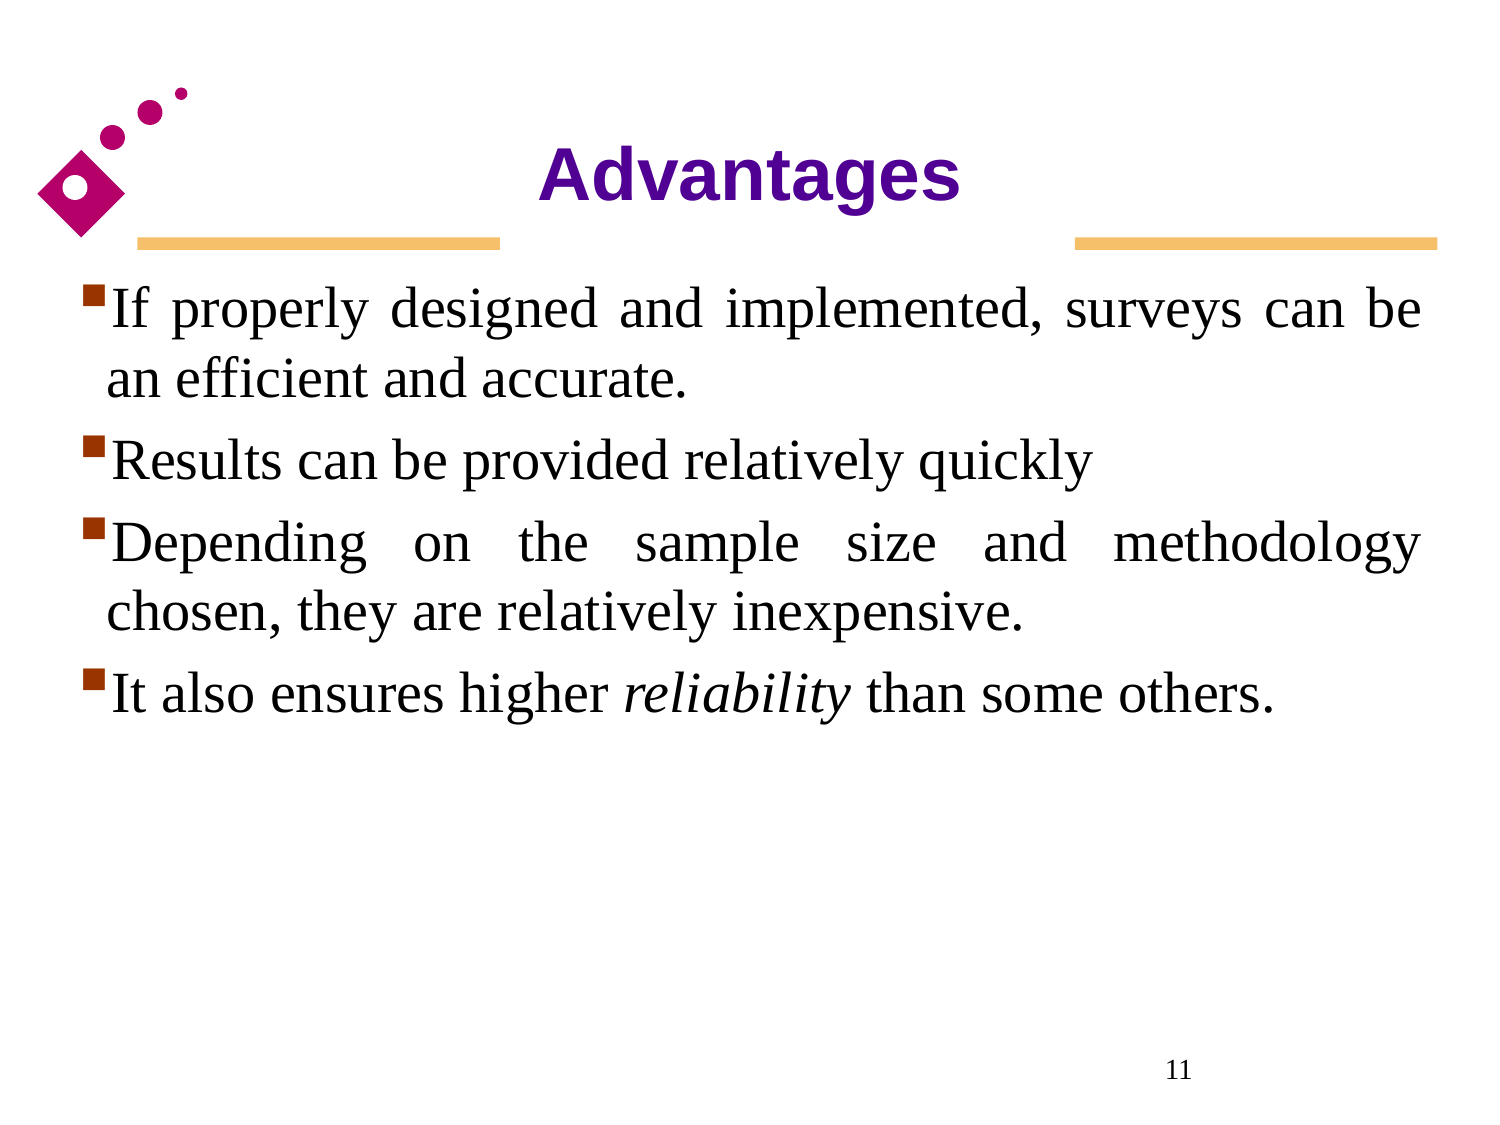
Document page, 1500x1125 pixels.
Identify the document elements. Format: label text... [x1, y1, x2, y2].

subtitle If properly designed and implemented, surveys can be an efficient and accurate. Results can be provided relatively quickly Depending on the sample size and methodology chosen, they are relatively inexpensive. It also ensures higher reliability than some others. [62, 262, 1438, 1088]
slide_number 11 [1149, 1042, 1500, 1103]
title Advantages [112, 112, 1388, 229]
